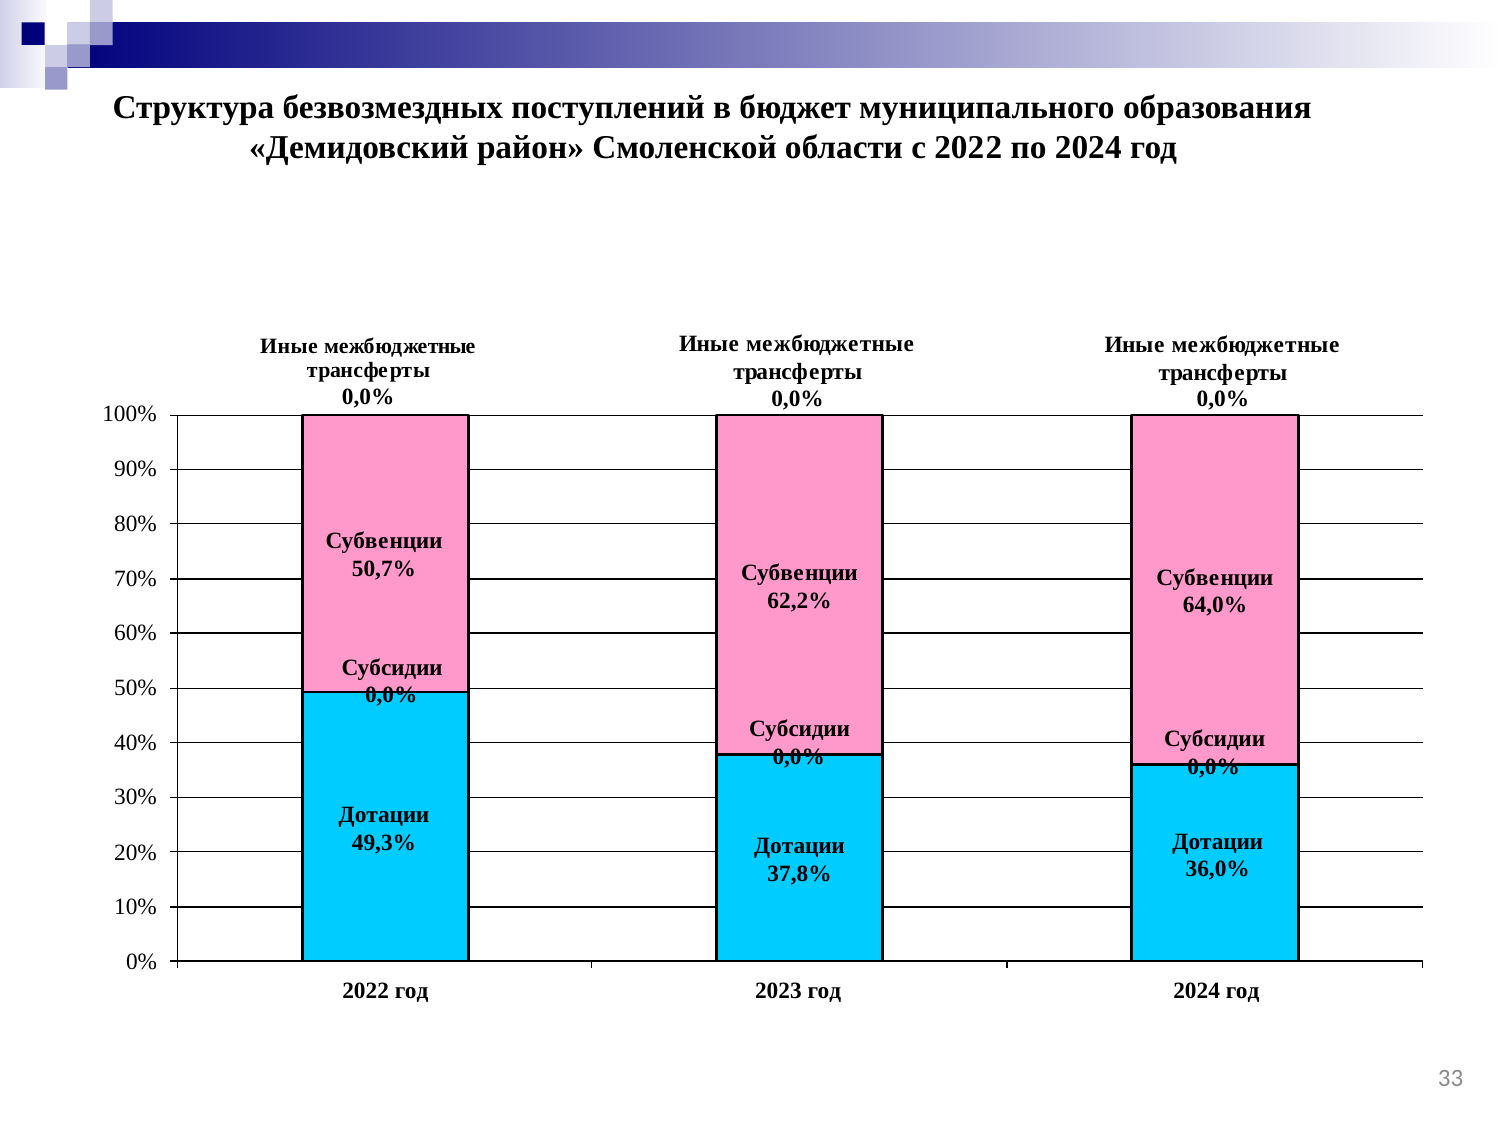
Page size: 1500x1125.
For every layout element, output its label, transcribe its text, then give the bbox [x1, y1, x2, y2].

text_box Структура безвозмездных поступлений в бюджет муниципального образования «Демидовский район» Смоленской области с 2022 по 2024 год [76, 78, 1350, 173]
text_box 33 [1328, 1046, 1479, 1107]
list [42, 314, 1469, 1015]
